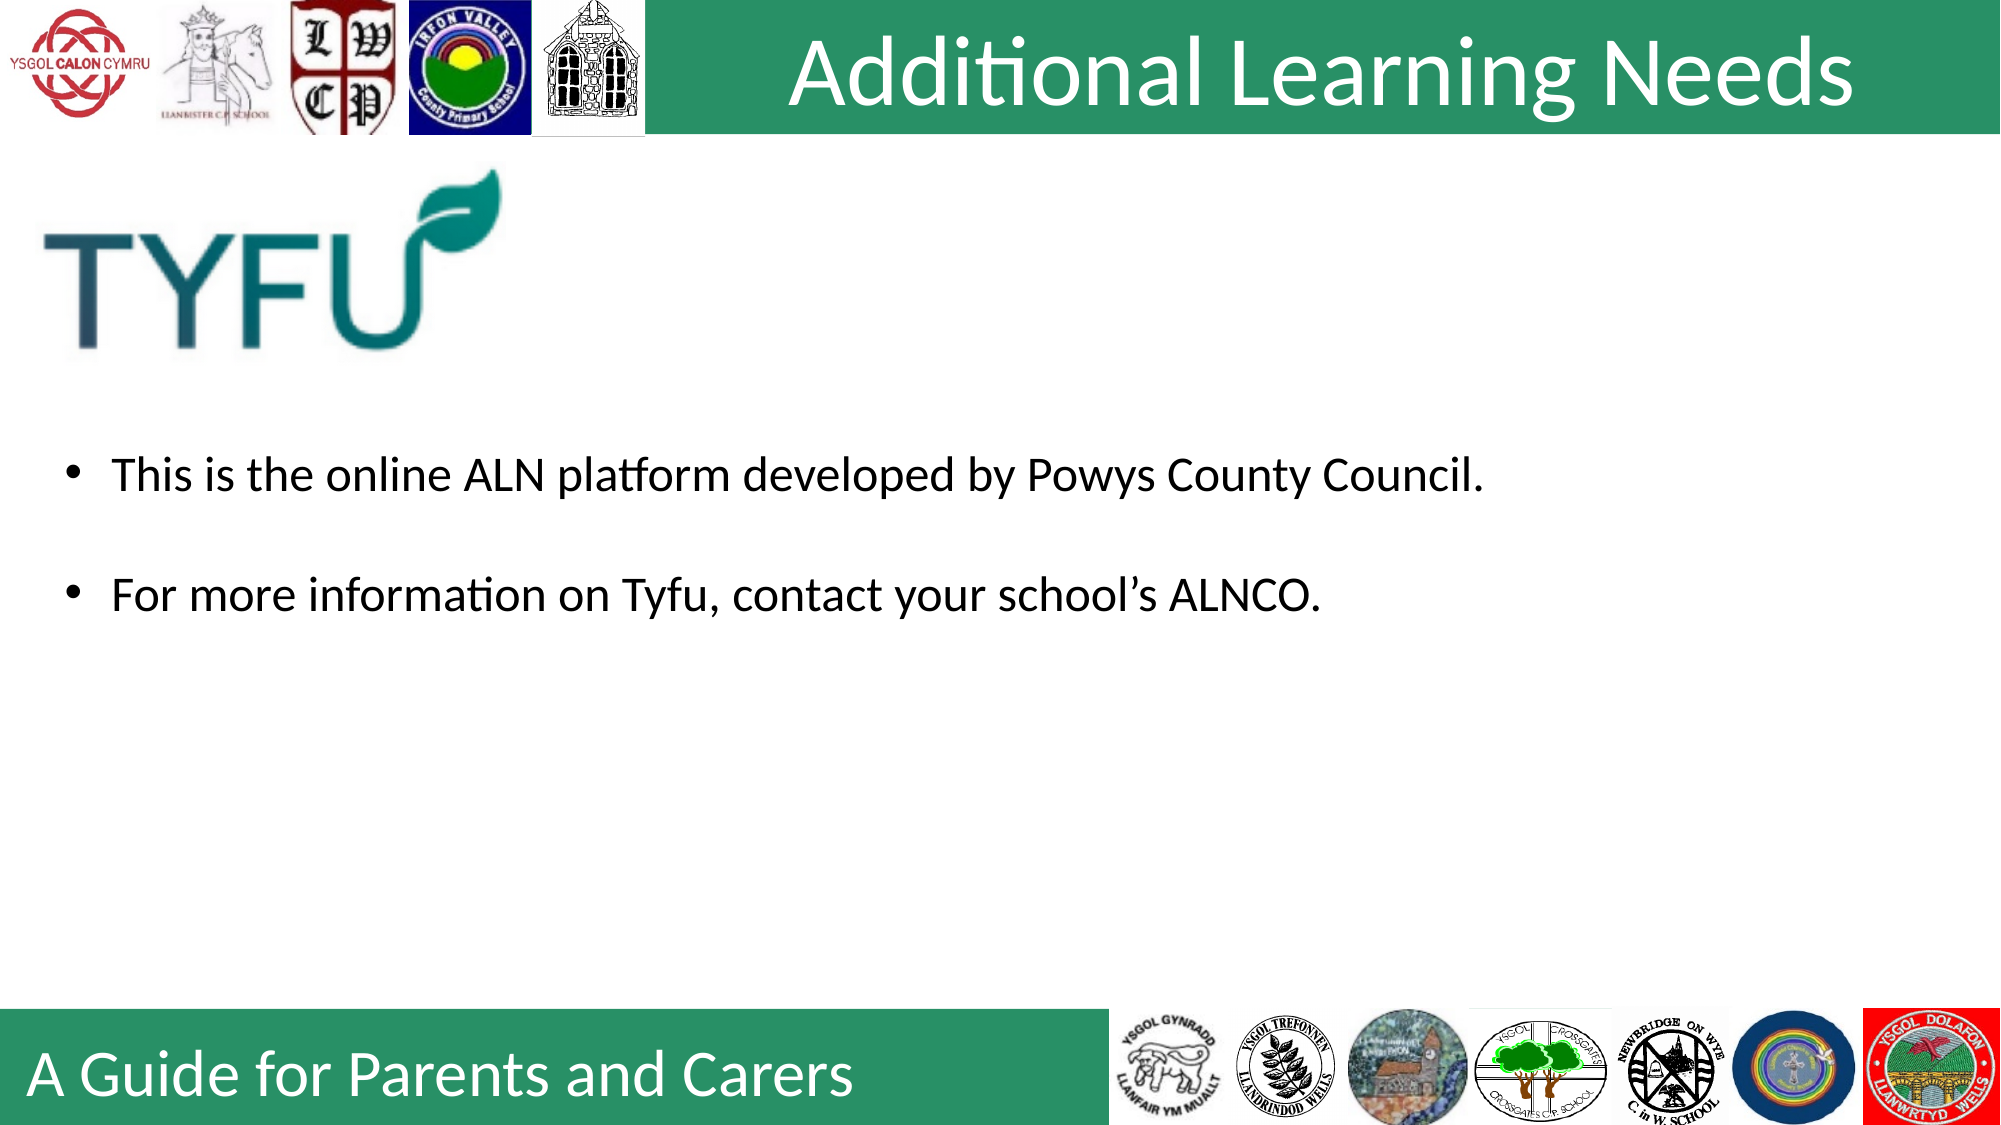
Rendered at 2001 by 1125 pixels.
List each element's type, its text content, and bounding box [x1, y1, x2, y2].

text_box A Guide for Parents and Carers [11, 1022, 935, 1118]
picture [1109, 1005, 2000, 1125]
text_box [0, 1008, 1109, 1125]
picture [0, 0, 646, 137]
picture [35, 161, 506, 374]
text_box Additional Learning Needs [774, 0, 1980, 133]
text_box This is the online ALN platform developed by Powys County Council. For more information on Tyfu, contact your school’s ALNCO. [49, 434, 1820, 630]
text_box [646, 0, 2000, 135]
